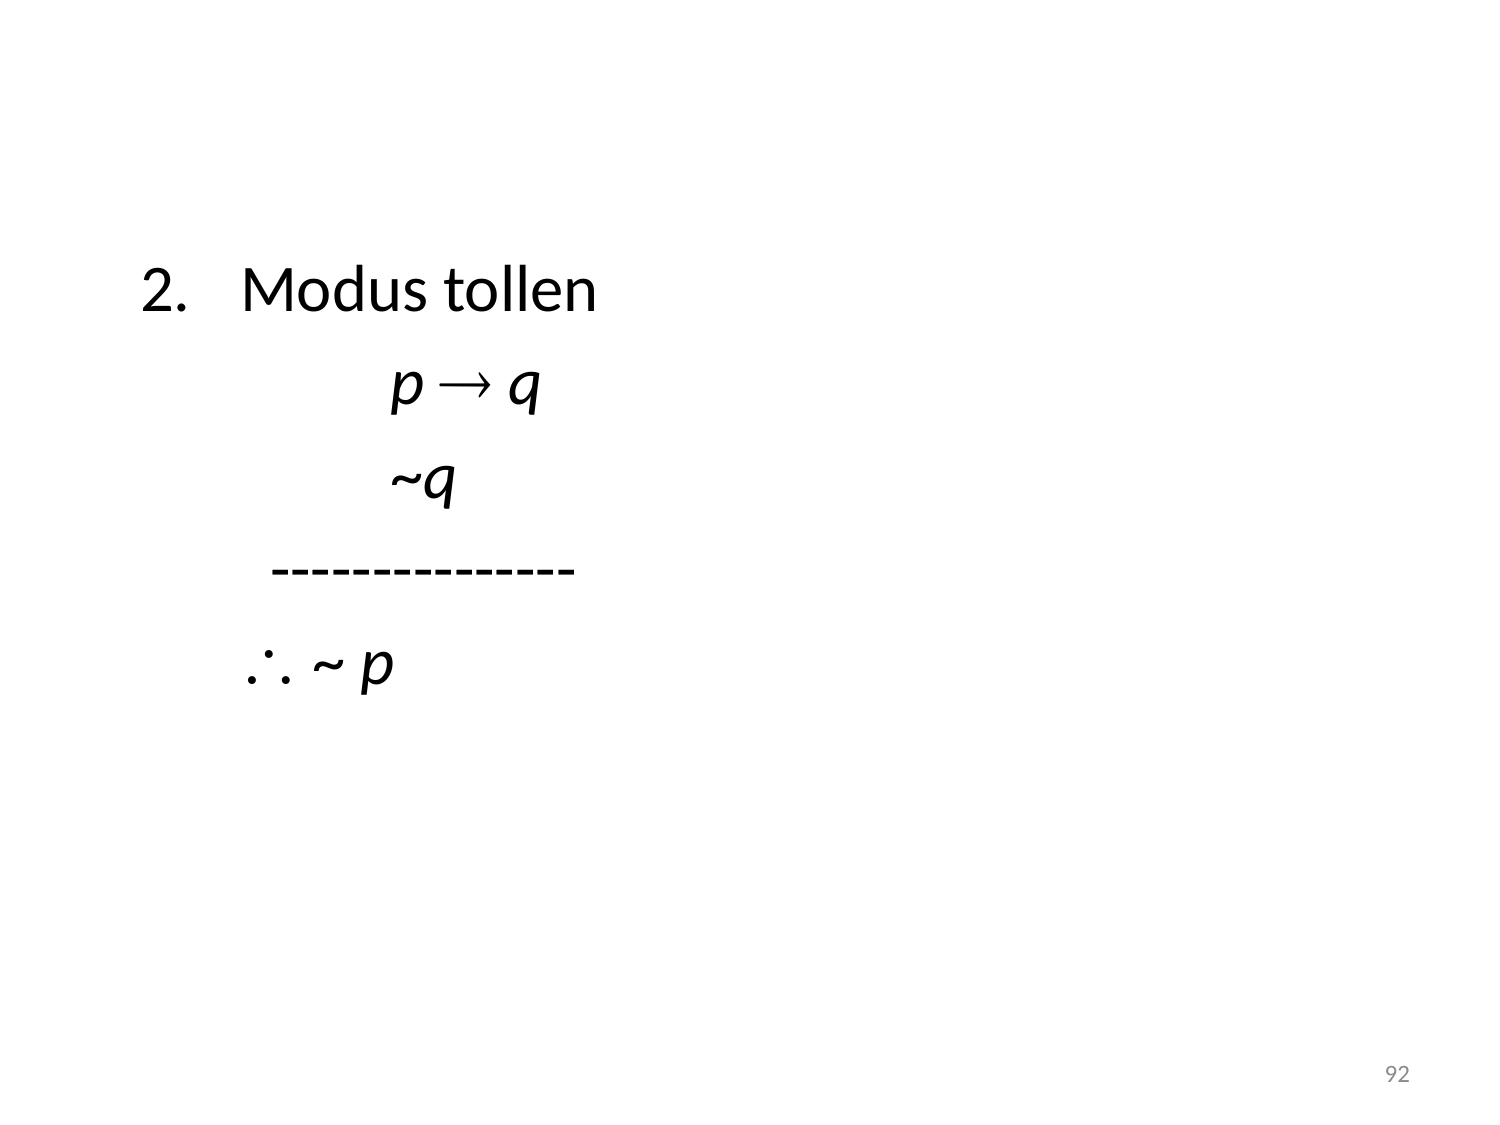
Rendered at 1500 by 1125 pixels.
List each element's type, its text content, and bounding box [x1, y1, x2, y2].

list Modus tollen p  q ~q ---------------  ~ p [125, 237, 1400, 913]
slide_number 92 [1074, 1042, 1425, 1103]
